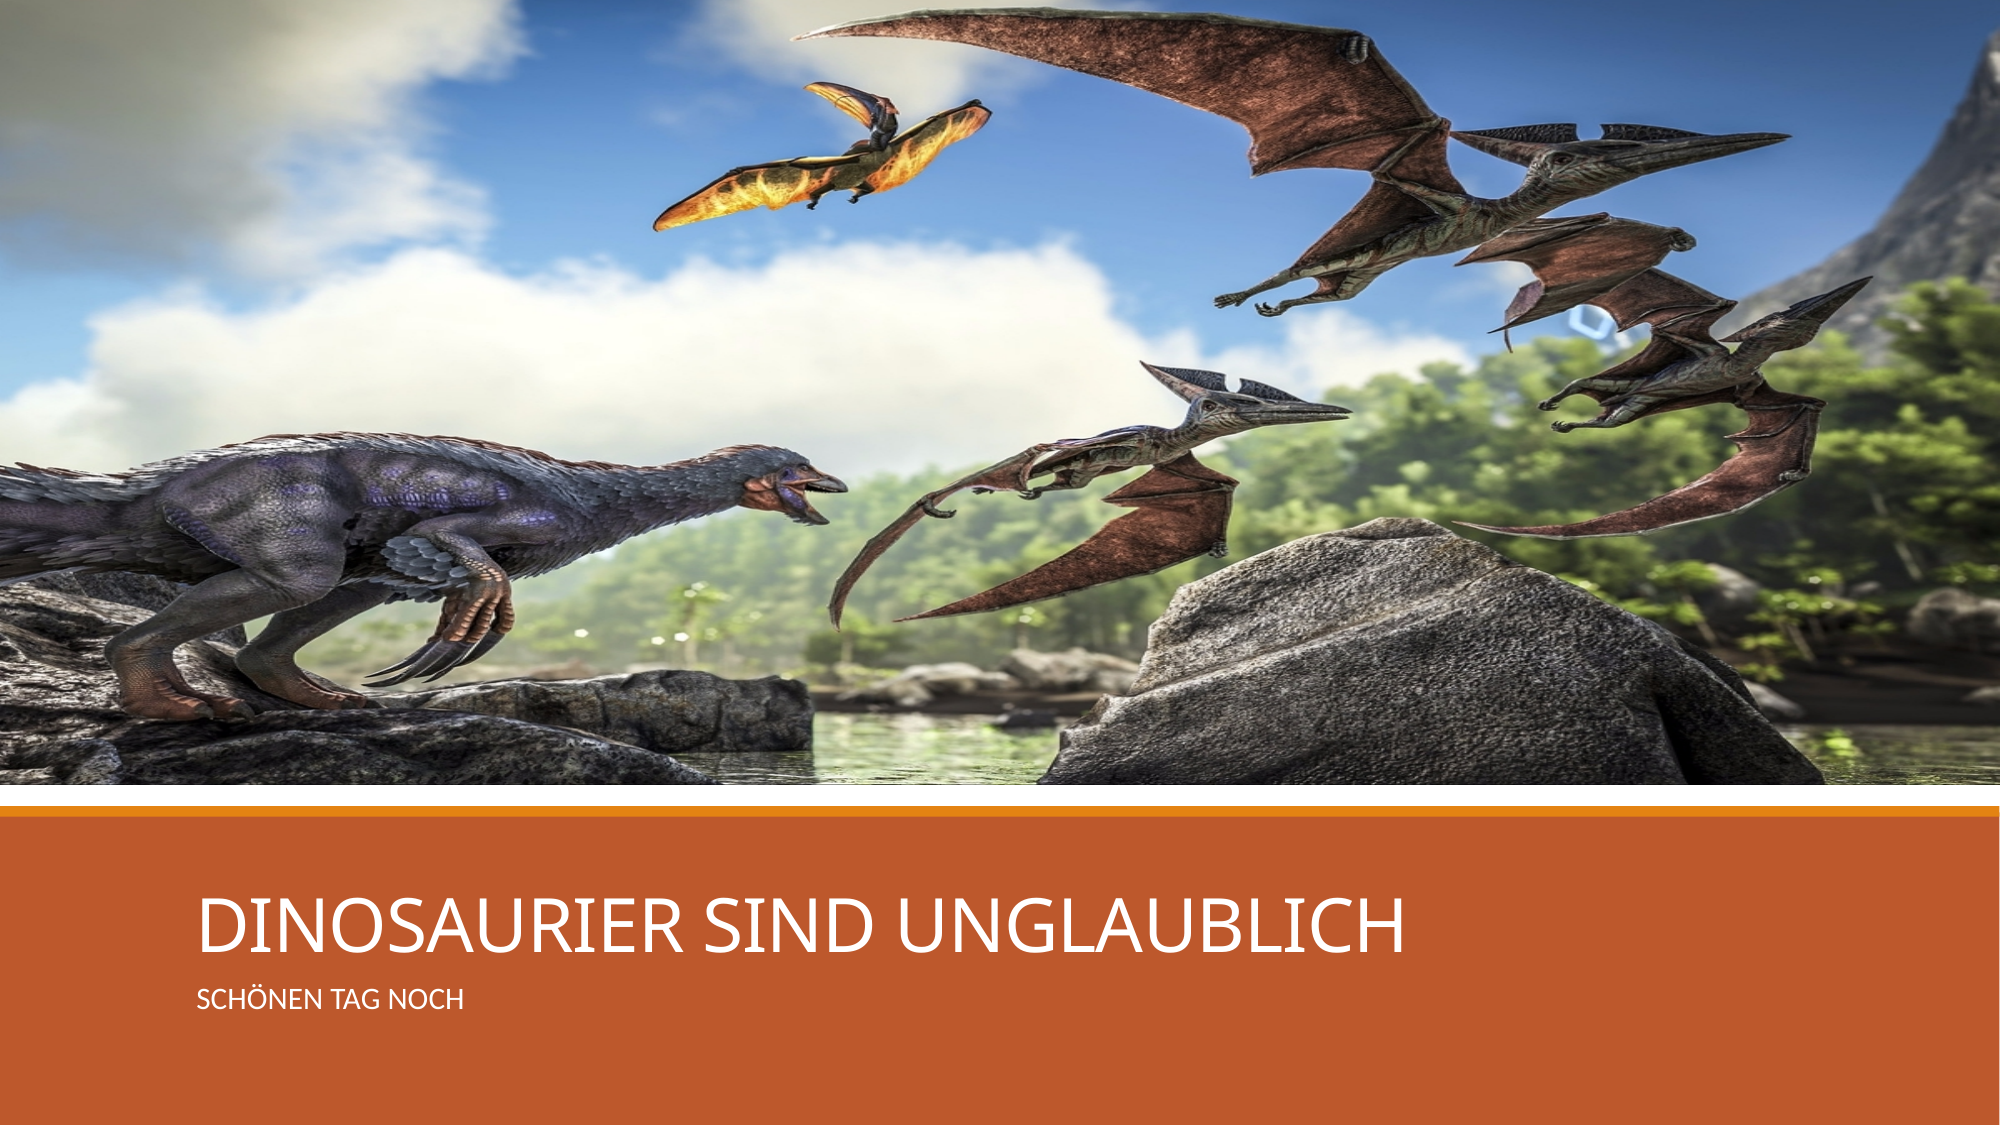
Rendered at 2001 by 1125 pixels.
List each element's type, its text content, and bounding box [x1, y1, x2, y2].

picture [0, 0, 2000, 785]
title DINOSAURIER SIND UNGLAUBLICH [180, 832, 1839, 968]
list SCHÖNEN TAG NOCH [181, 982, 1841, 1080]
